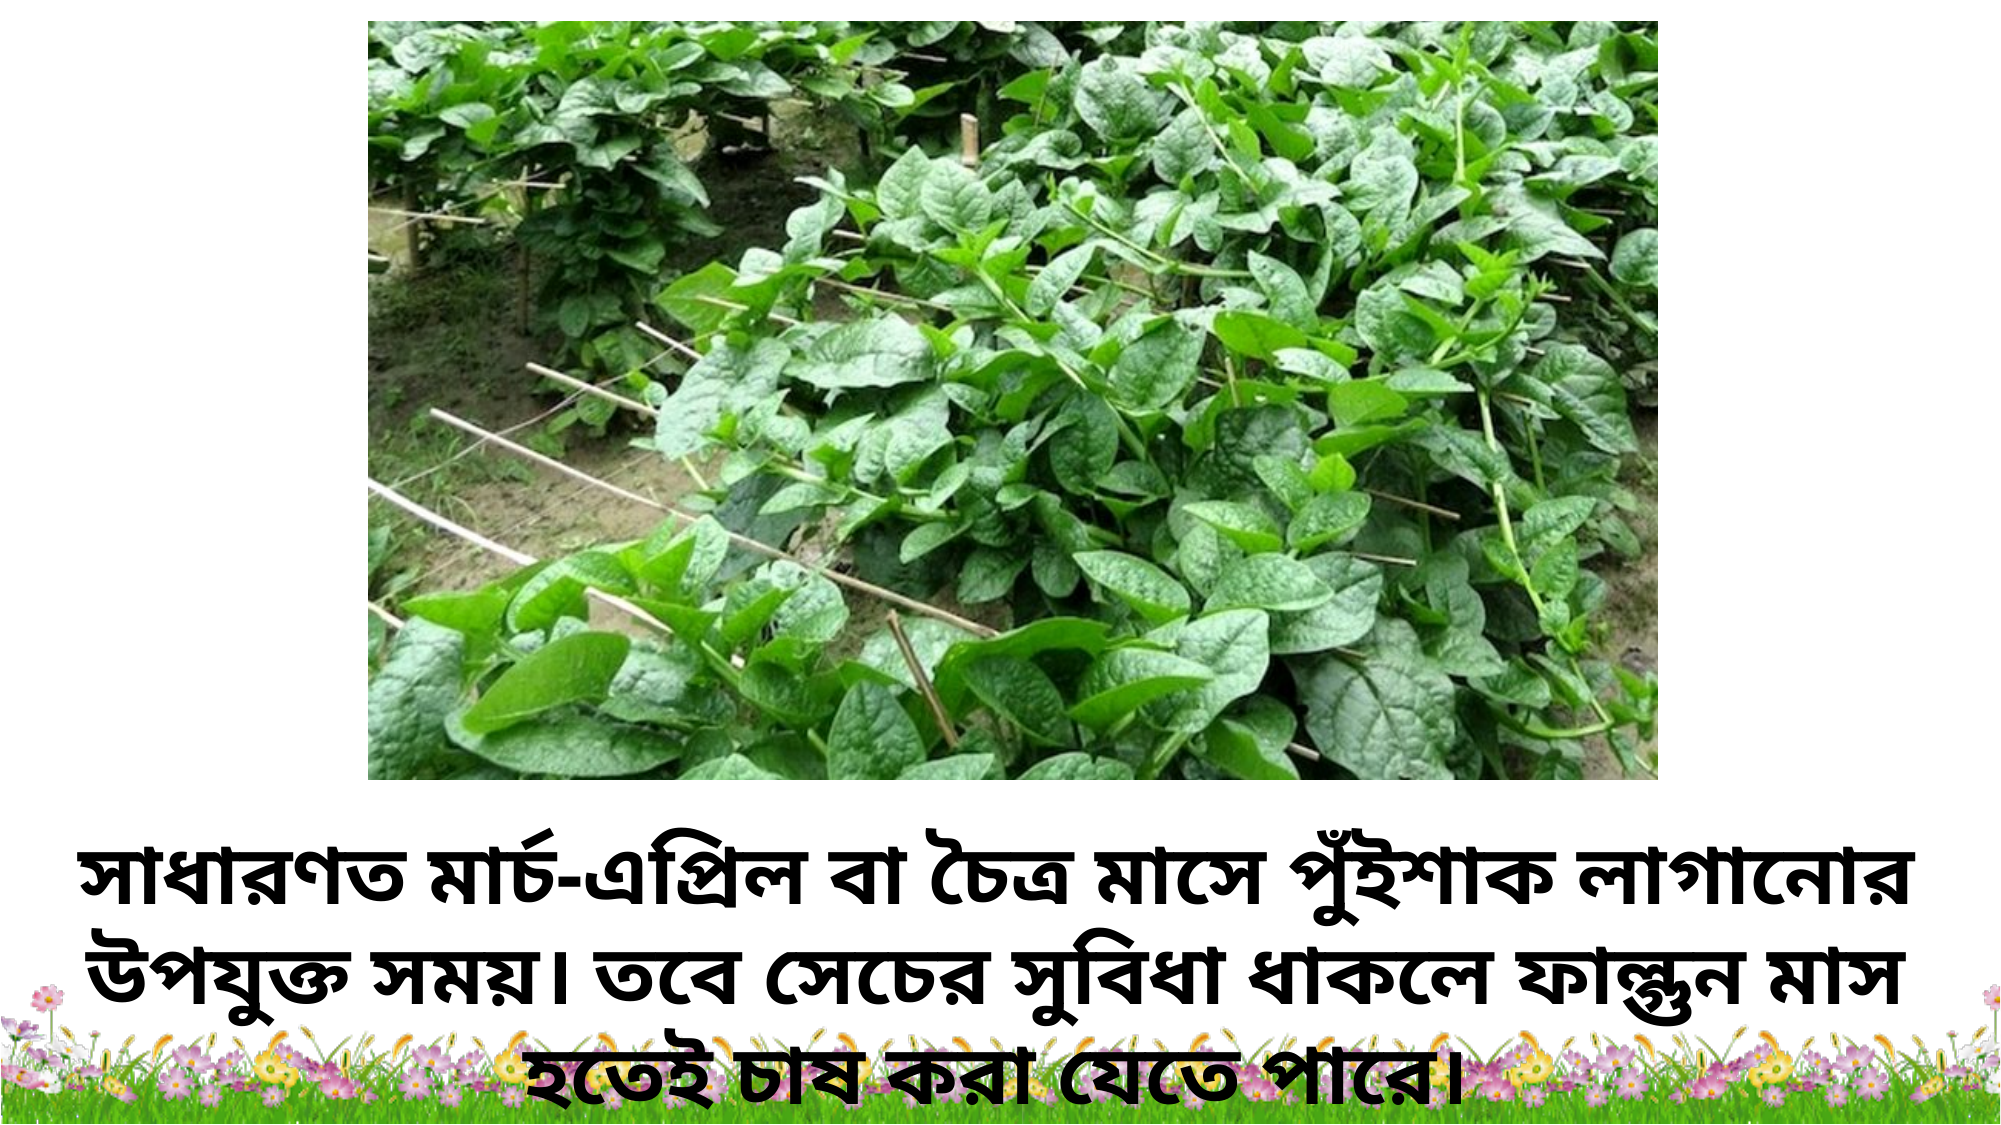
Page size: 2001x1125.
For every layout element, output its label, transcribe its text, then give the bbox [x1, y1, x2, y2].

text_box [1, 963, 2000, 1124]
text_box সাধারণত মার্চ-এপ্রিল বা চৈত্র মাসে পুঁইশাক লাগানোর উপযুক্ত সময়। তবে সেচের সুবিধা ধাকলে ফাল্গুন মাস হতেই চাষ করা যেতে পারে। [12, 813, 1981, 963]
picture [368, 21, 1659, 781]
